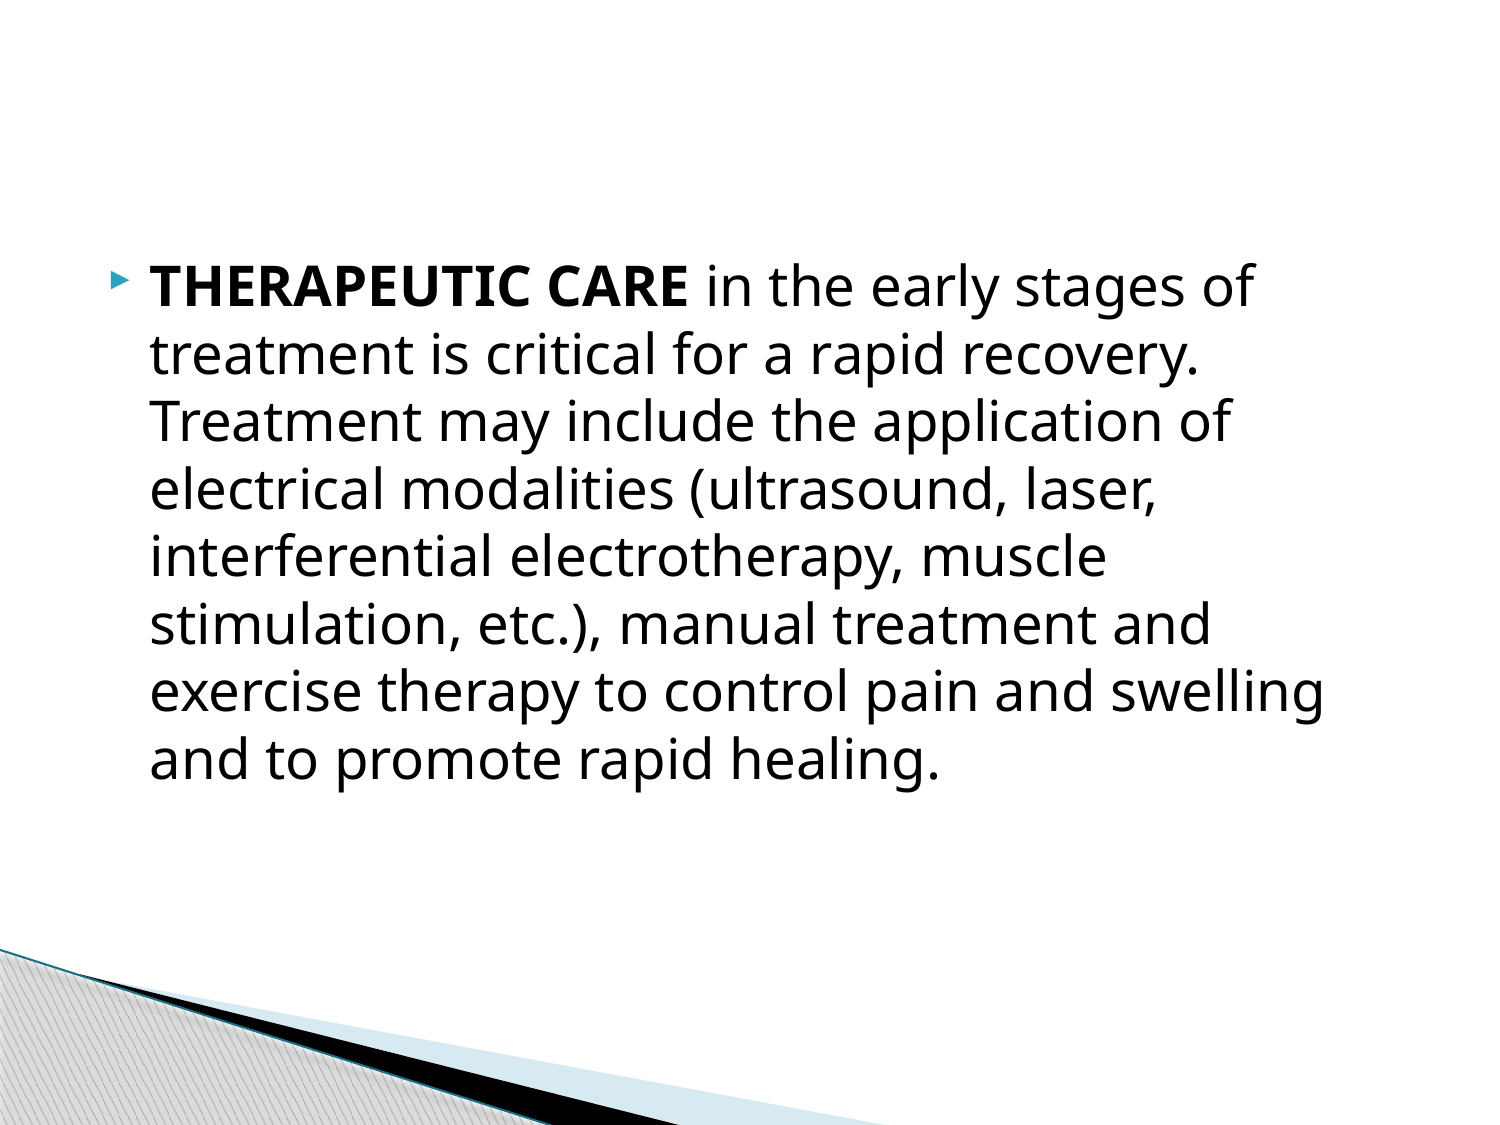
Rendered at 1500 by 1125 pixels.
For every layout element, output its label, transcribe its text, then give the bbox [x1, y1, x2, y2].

list THERAPEUTIC CARE in the early stages of treatment is critical for a rapid recovery. Treatment may include the application of electrical modalities (ultrasound, laser, interferential electrotherapy, muscle stimulation, etc.), manual treatment and exercise therapy to control pain and swelling and to promote rapid healing. [75, 243, 1425, 986]
